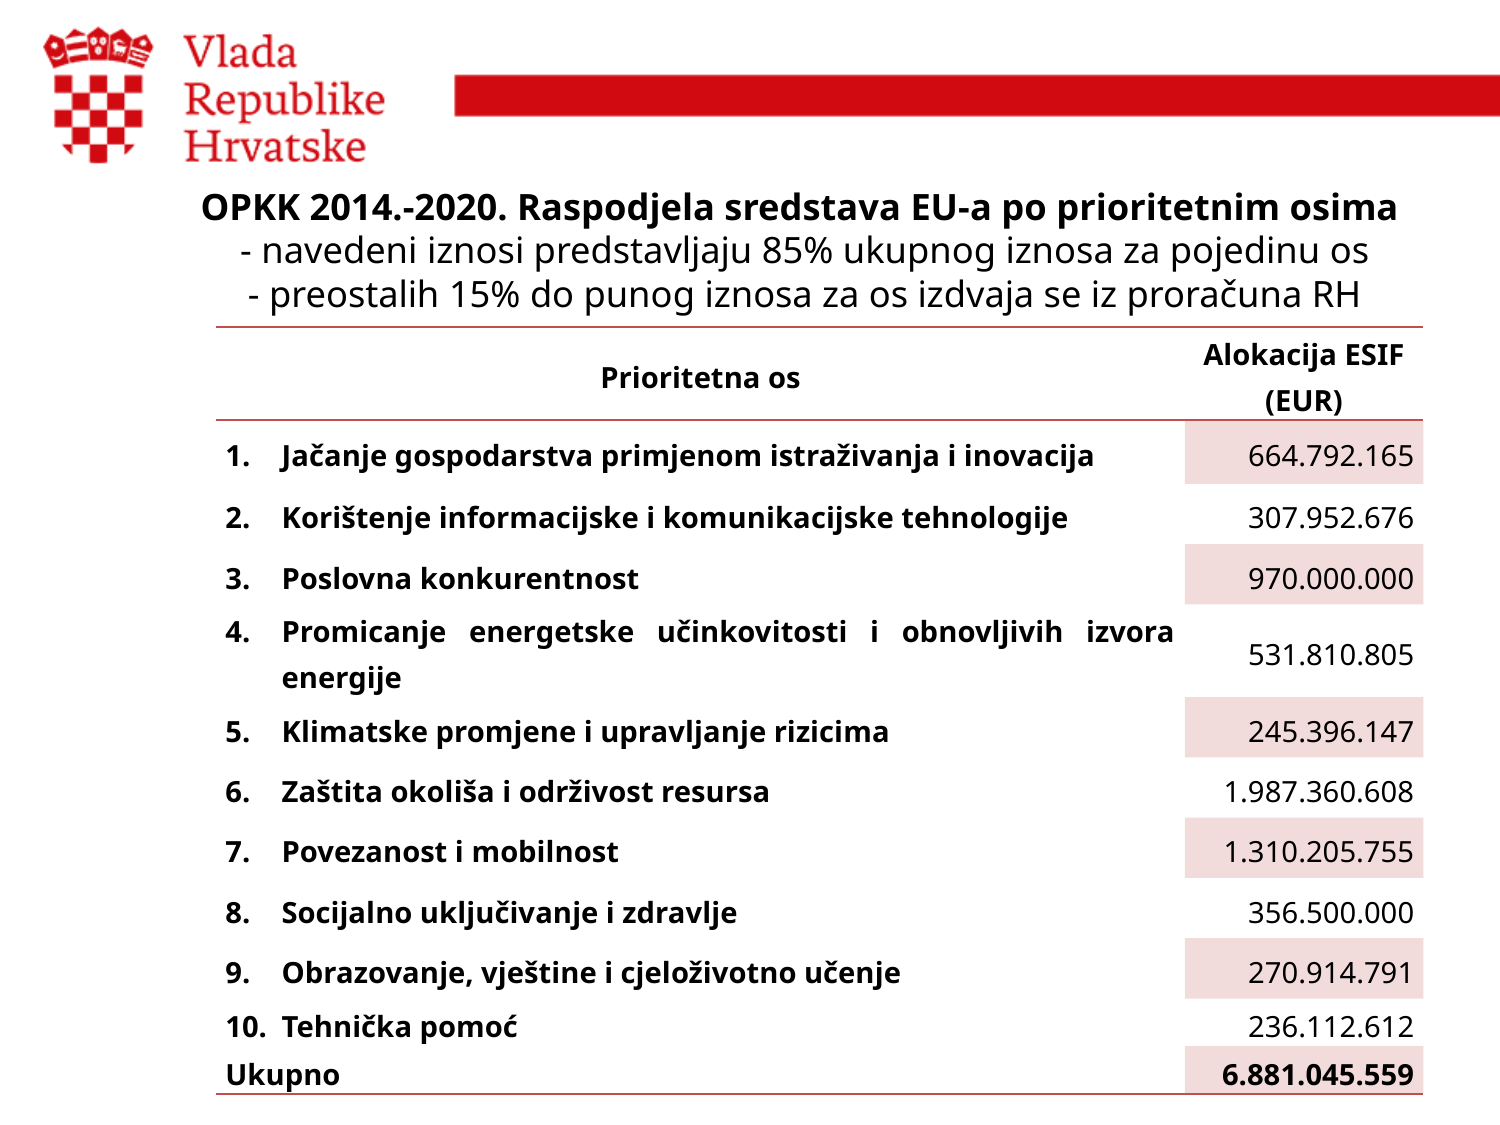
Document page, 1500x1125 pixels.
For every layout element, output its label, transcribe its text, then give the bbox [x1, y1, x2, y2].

table_cell 1.987.360.608 [1185, 757, 1423, 818]
table_cell Korištenje informacijske i komunikacijske tehnologije [216, 484, 1185, 544]
table_cell 245.396.147 [1185, 697, 1423, 757]
table_cell Promicanje energetske učinkovitosti i obnovljivih izvora energije [216, 604, 1185, 697]
table_cell 531.810.805 [1185, 604, 1423, 697]
table_header Alokacija ESIF (EUR) [1185, 328, 1423, 419]
table_cell Zaštita okoliša i održivost resursa [216, 757, 1185, 818]
table_cell Socijalno uključivanje i zdravlje [216, 878, 1185, 938]
table_cell 1.310.205.755 [1185, 818, 1423, 878]
table_cell 270.914.791 [1185, 938, 1423, 999]
table_cell 307.952.676 [1185, 484, 1423, 544]
table_cell Klimatske promjene i upravljanje rizicima [216, 697, 1185, 757]
table_header Prioritetna os [216, 328, 1185, 419]
table_cell Poslovna konkurentnost [216, 544, 1185, 604]
table_cell Tehnička pomoć [216, 999, 1185, 1046]
table_cell Jačanje gospodarstva primjenom istraživanja i inovacija [216, 421, 1185, 484]
table_cell Povezanost i mobilnost [216, 818, 1185, 878]
table_cell 6.881.045.559 [1185, 1046, 1423, 1093]
picture [0, 0, 1500, 1125]
table_cell 236.112.612 [1185, 999, 1423, 1046]
table_cell Obrazovanje, vještine i cjeloživotno učenje [216, 938, 1185, 999]
table_cell 970.000.000 [1185, 544, 1423, 604]
table_cell 664.792.165 [1185, 421, 1423, 484]
title OPKK 2014.-2020. Raspodjela sredstava EU-a po prioritetnim osima - navedeni iznosi predstavljaju 85% ukupnog iznosa za pojedinu os - preostalih 15% do punog iznosa za os izdvaja se iz proračuna RH [183, 160, 1427, 338]
table_cell Ukupno [216, 1046, 1185, 1093]
table_cell 356.500.000 [1185, 878, 1423, 938]
